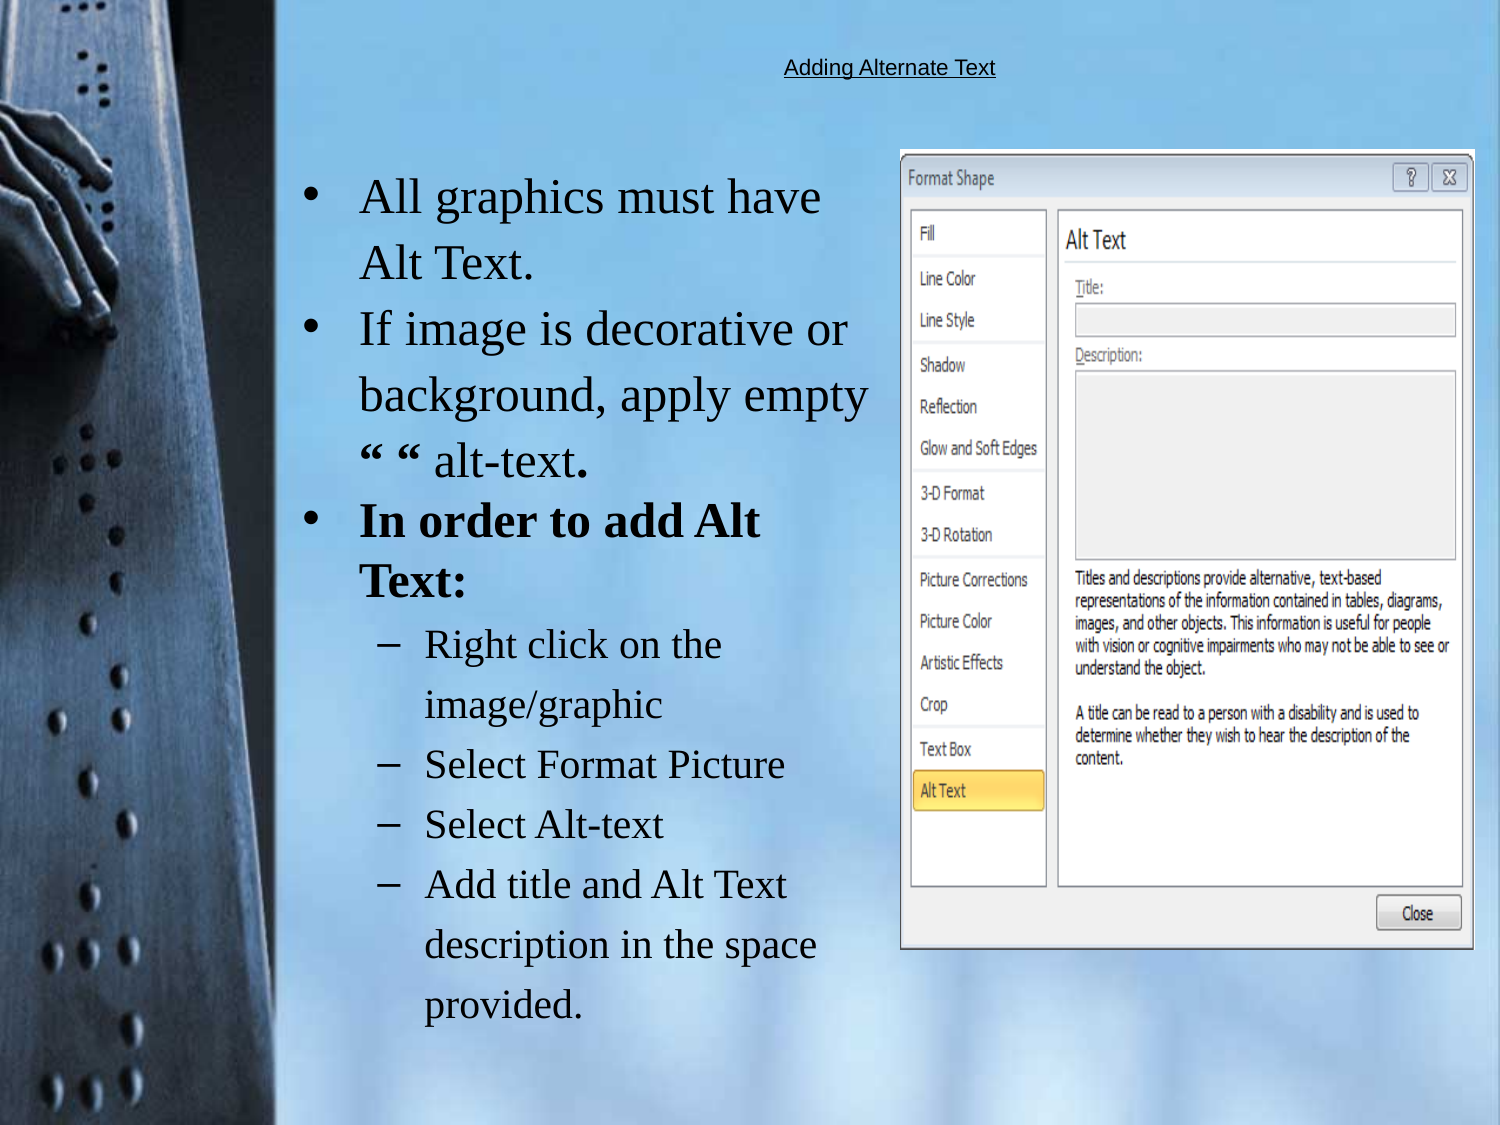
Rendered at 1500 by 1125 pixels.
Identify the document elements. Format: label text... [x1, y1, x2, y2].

list All graphics must have Alt Text. If image is decorative or background, apply empty “ “ alt-text. In order to add Alt Text: Right click on the image/graphic Select Format Picture Select Alt-text Add title and Alt Text description in the space provided. [287, 149, 888, 1016]
picture [0, 0, 1500, 1125]
title Adding Alternate Text [275, 45, 1500, 88]
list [899, 149, 1476, 951]
